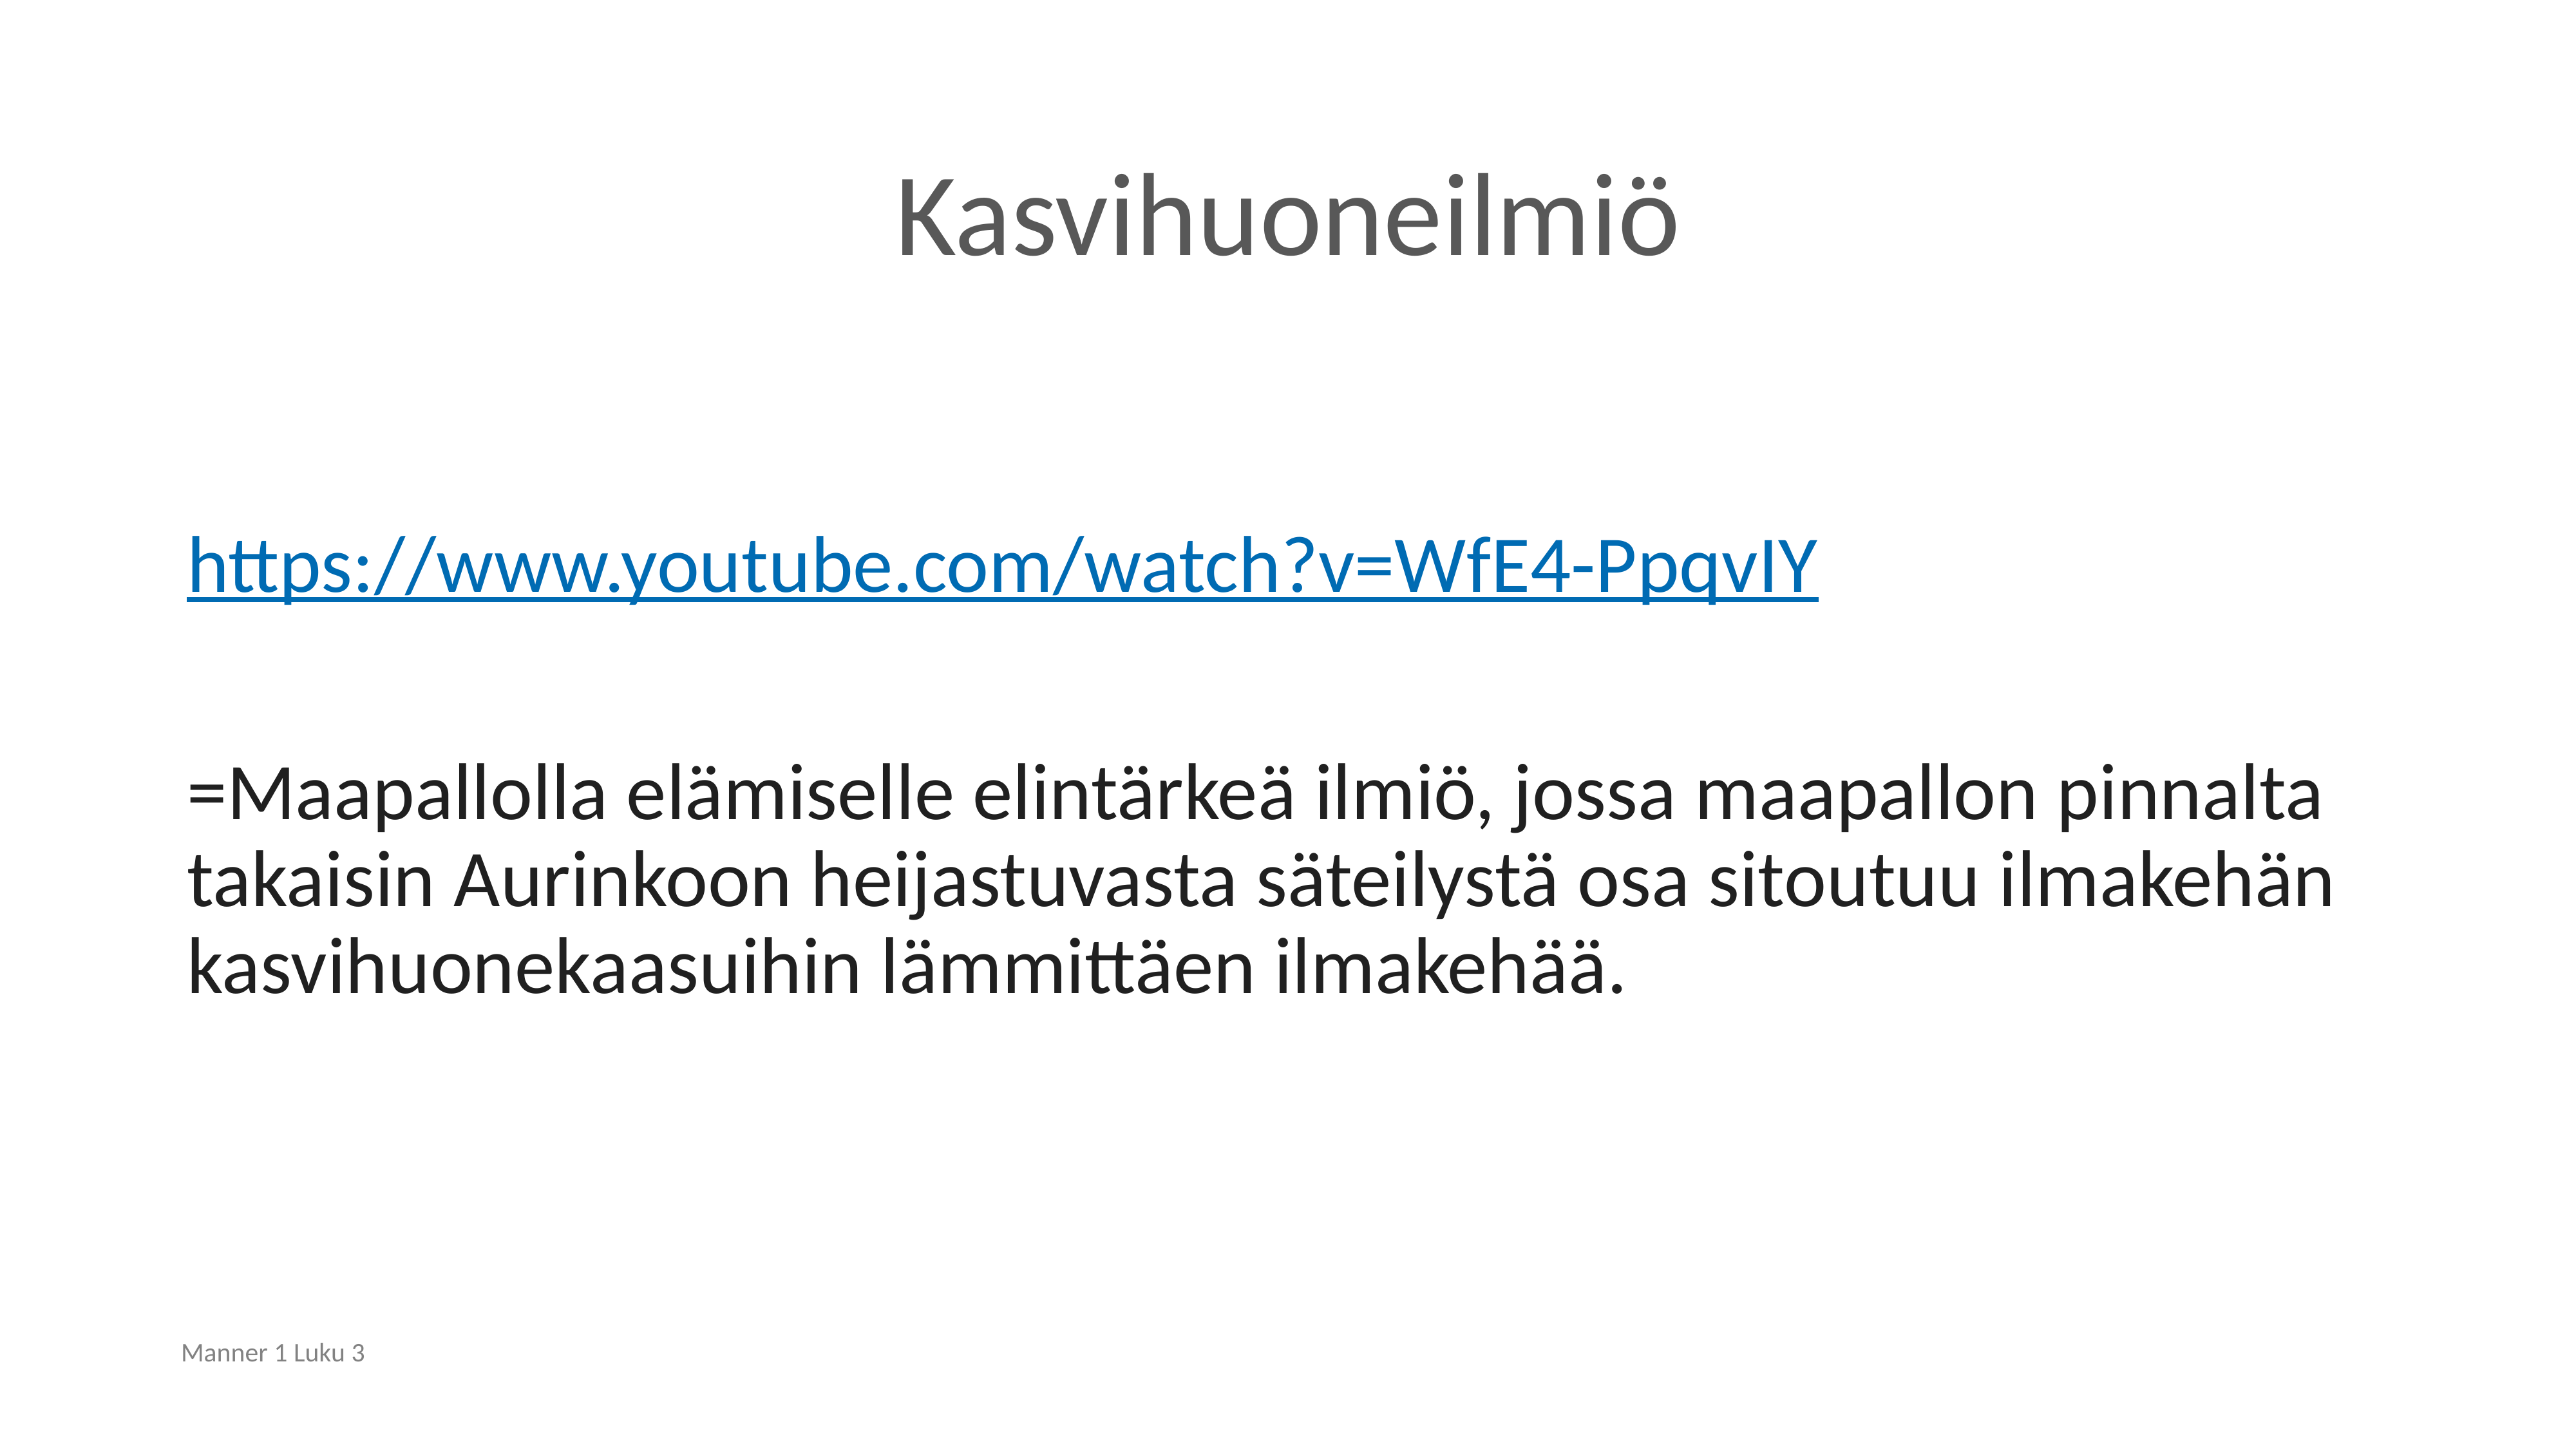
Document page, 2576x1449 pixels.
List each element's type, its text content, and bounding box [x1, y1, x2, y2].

footer Manner 1 Luku 3 [171, 1294, 1041, 1372]
title Kasvihuoneilmiö [177, 77, 2399, 357]
list https://www.youtube.com/watch?v=WfE4-PpqvIY =Maapallolla elämiselle elintärkeä ilmiö, jossa maapallon pinnalta takaisin Aurinkoon heijastuvasta säteilystä osa sitoutuu ilmakehän kasvihuonekaasuihin lämmittäen ilmakehää. [177, 393, 2399, 1255]
